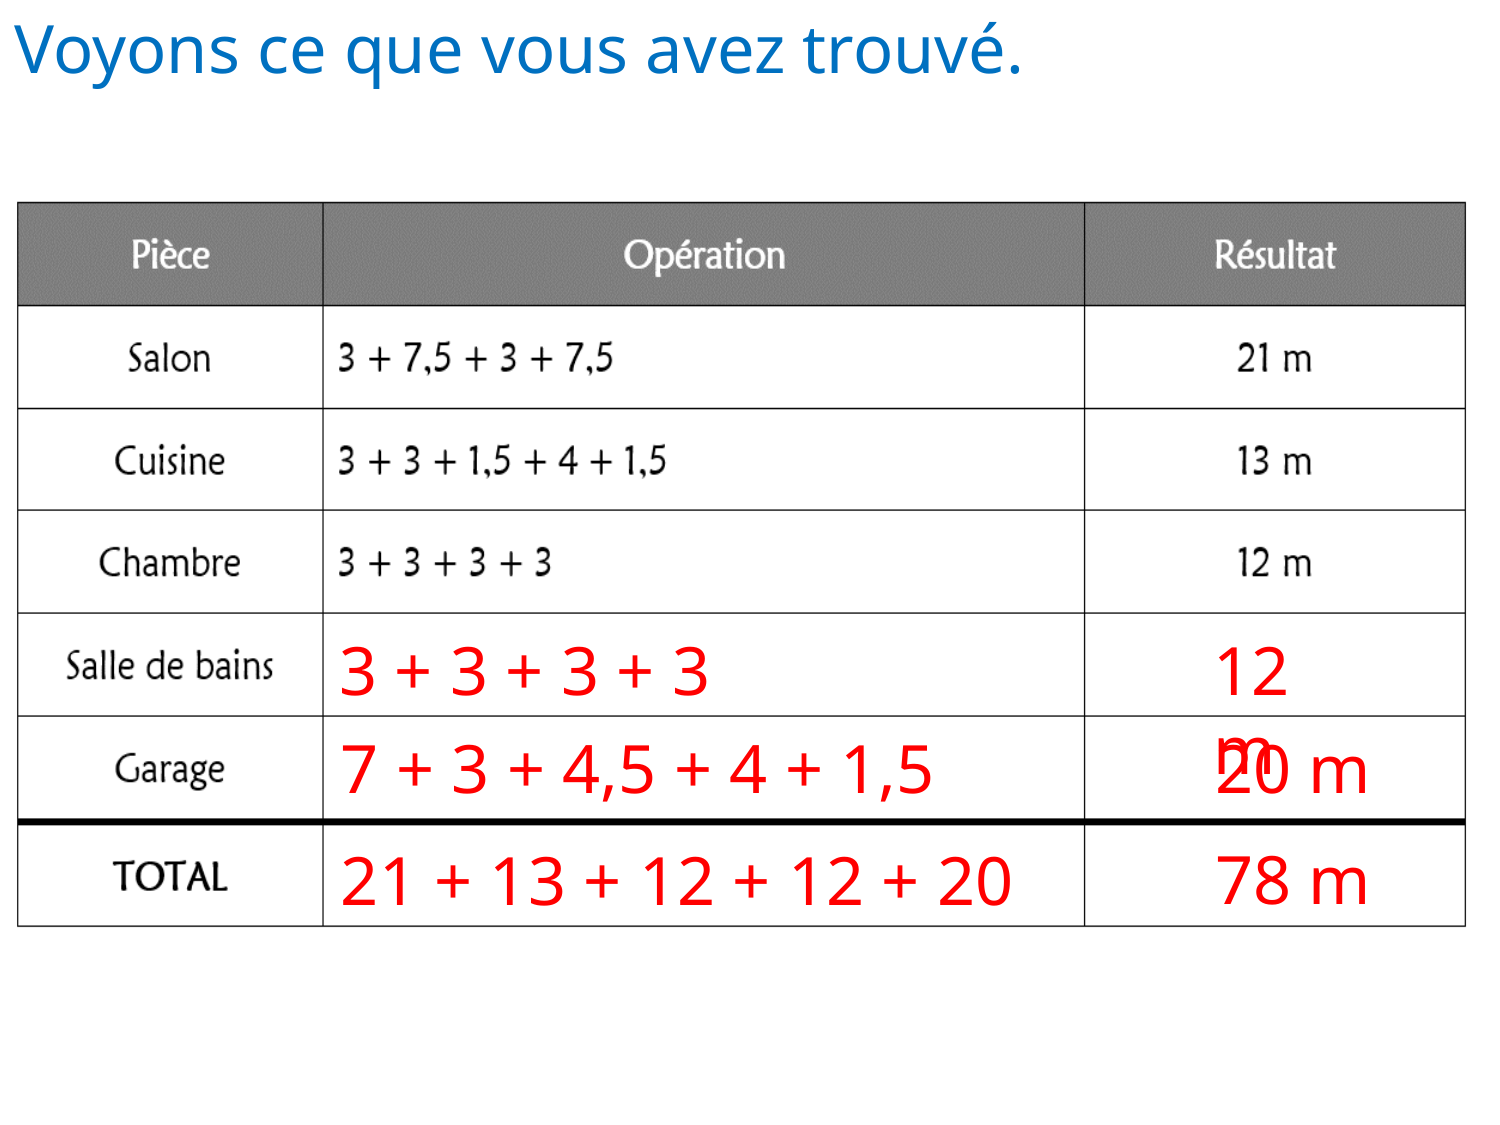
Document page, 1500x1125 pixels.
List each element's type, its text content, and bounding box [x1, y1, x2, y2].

text_box Voyons ce que vous avez trouvé. [0, 0, 1500, 95]
picture [10, 184, 1490, 941]
